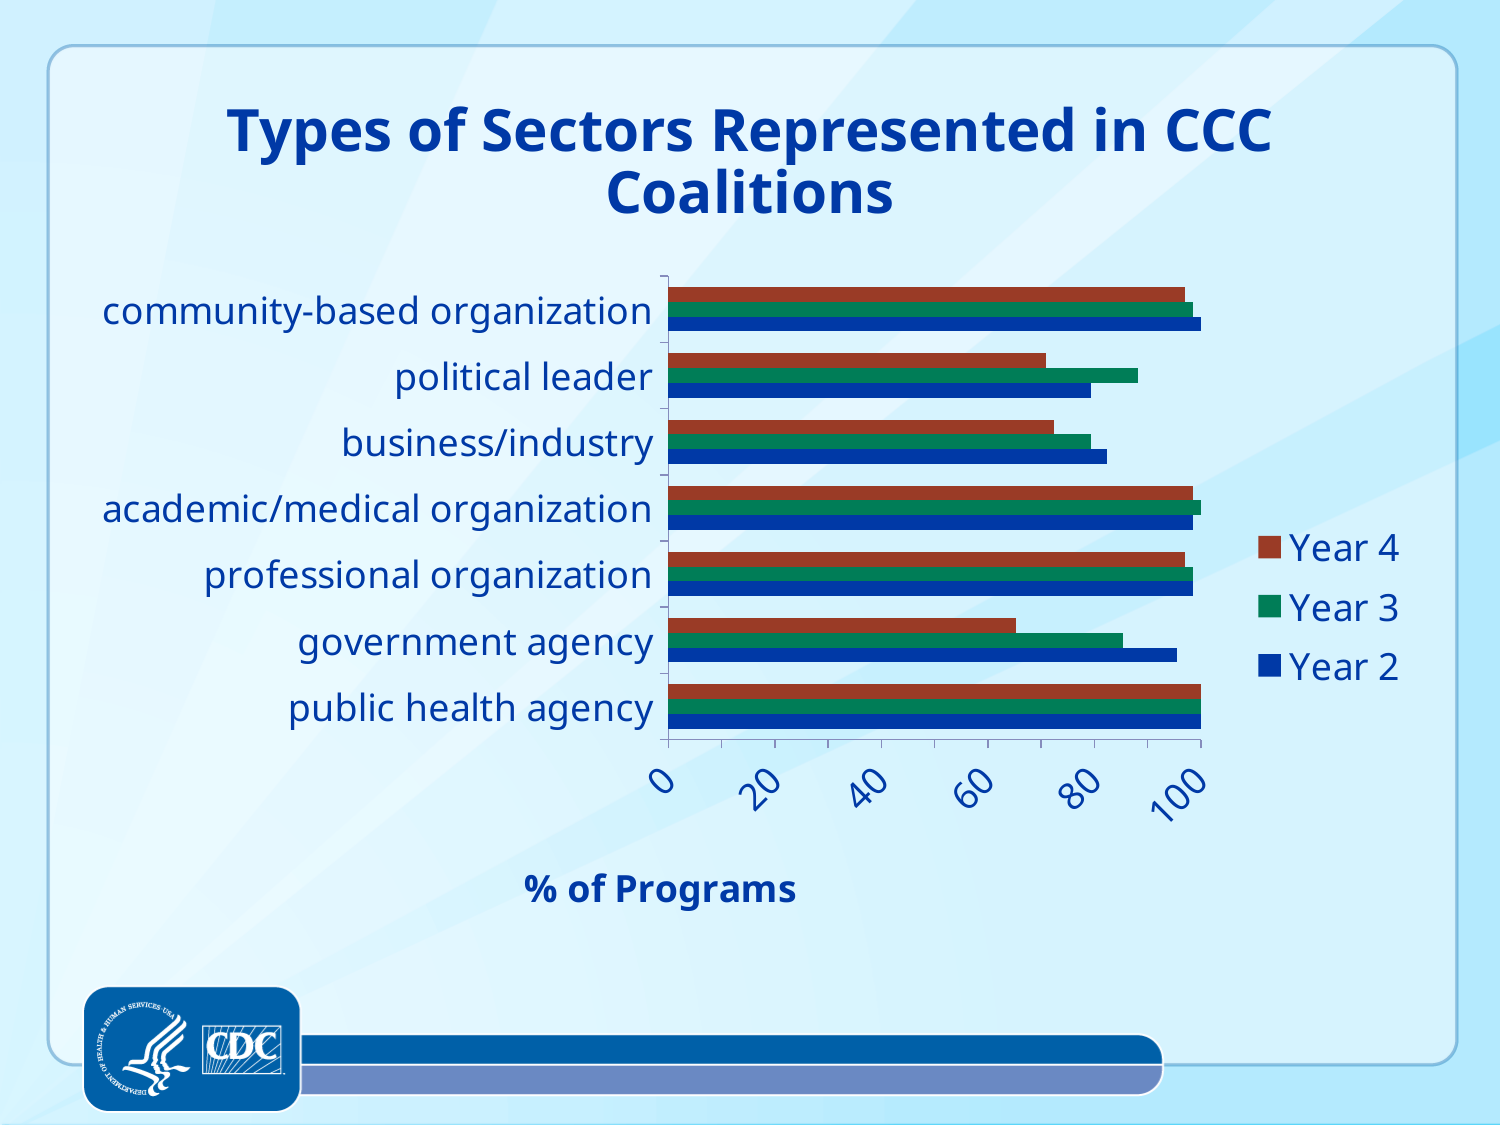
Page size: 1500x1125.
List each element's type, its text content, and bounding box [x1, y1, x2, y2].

picture [0, 0, 1500, 1125]
title Types of Sectors Represented in CCC Coalitions [75, 45, 1425, 233]
chart [74, 262, 1426, 951]
